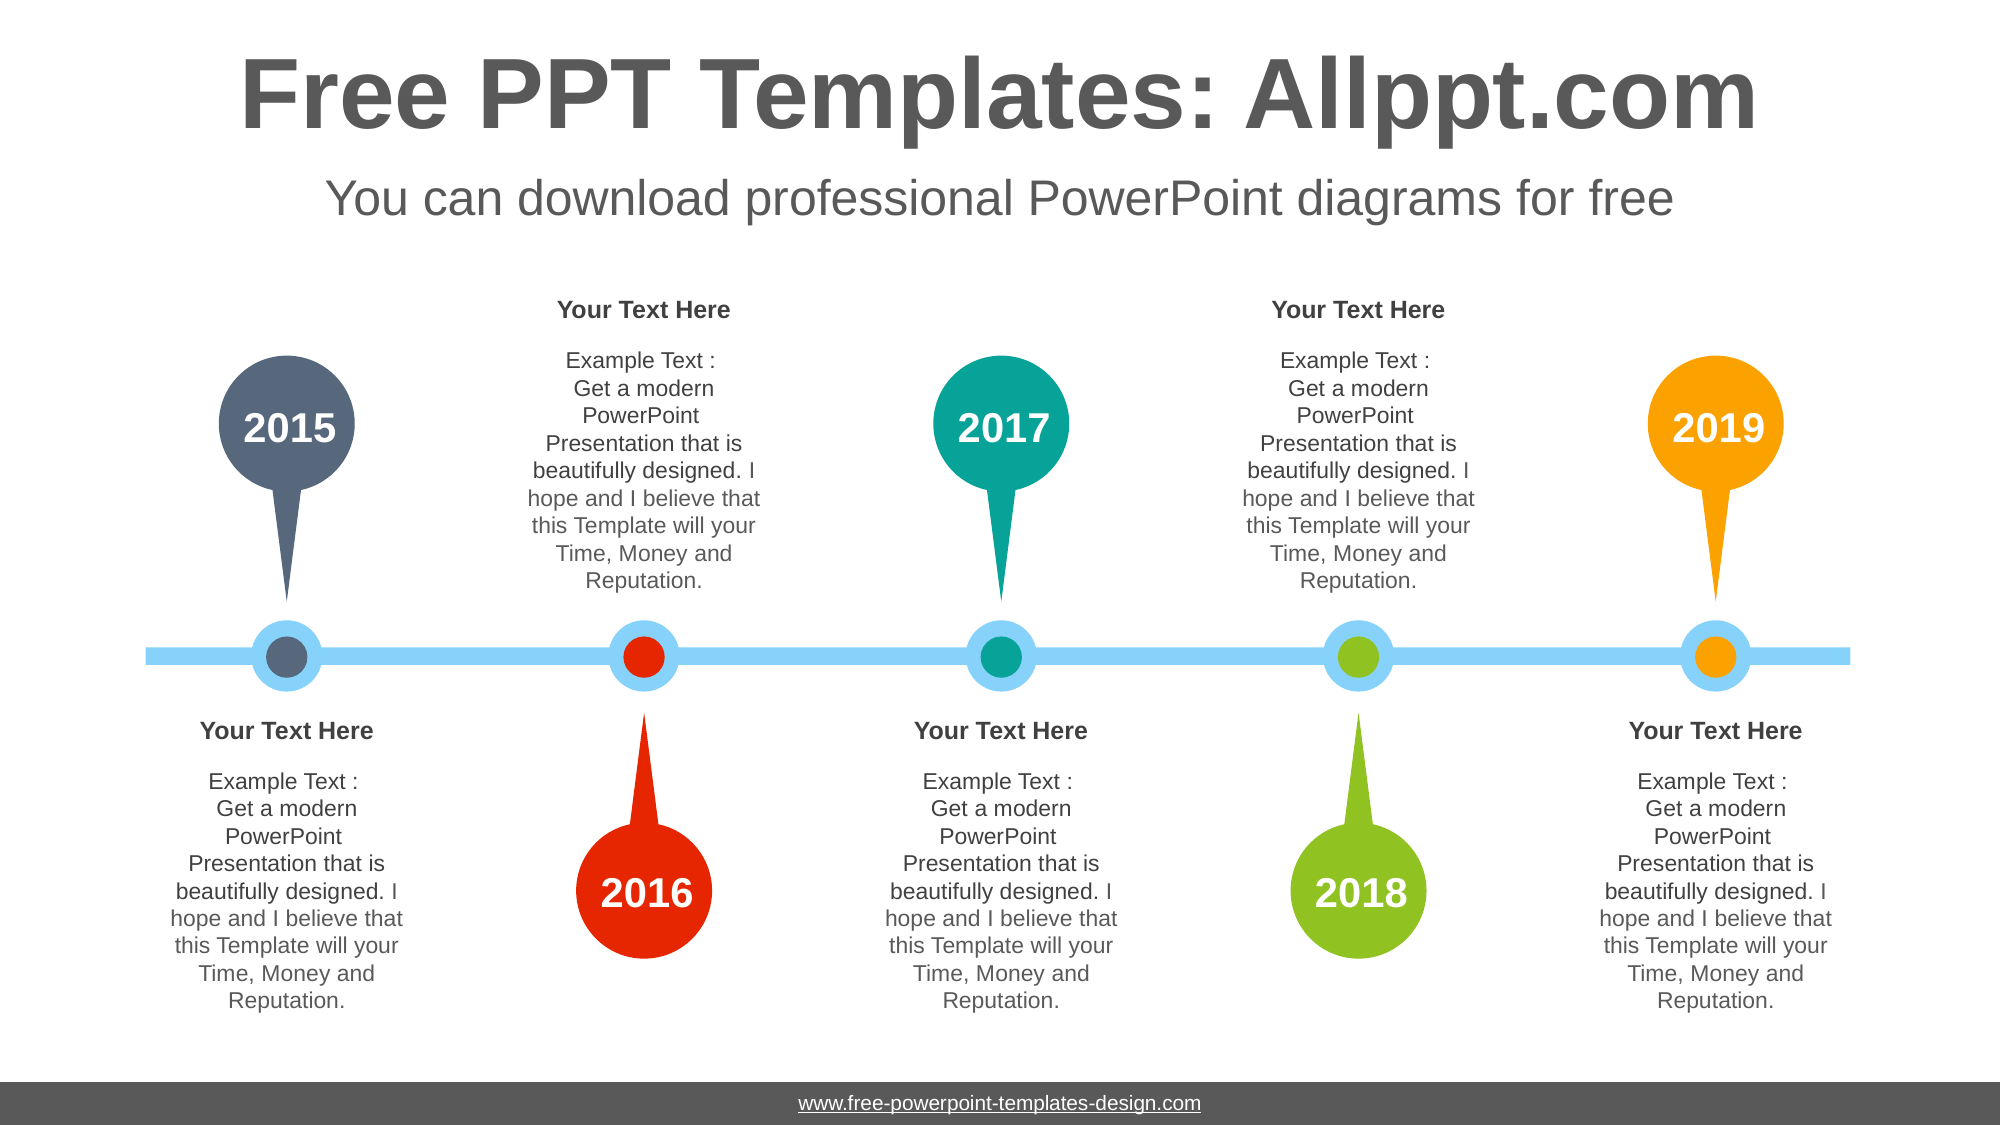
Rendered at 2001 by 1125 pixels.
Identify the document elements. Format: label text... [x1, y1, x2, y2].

text_box [1298, 923, 1419, 959]
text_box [861, 707, 1141, 1024]
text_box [147, 707, 427, 1024]
text_box 2016 [576, 858, 712, 923]
text_box [1679, 619, 1753, 693]
text_box www.free-powerpoint-templates-design.com [0, 1082, 2000, 1123]
text_box 2017 [933, 393, 1070, 459]
title Free PPT Templates: Allppt.com [0, 32, 2000, 161]
text_box [1657, 459, 1774, 602]
text_box [607, 619, 681, 693]
text_box [622, 635, 666, 679]
text_box 2019 [1647, 393, 1784, 459]
text_box [584, 712, 704, 858]
text_box [940, 355, 1062, 393]
text_box [1037, 646, 1322, 666]
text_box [1576, 707, 1856, 1024]
text_box [265, 635, 309, 679]
text_box [226, 355, 348, 393]
text_box [979, 635, 1023, 679]
text_box [680, 646, 965, 666]
text_box [145, 646, 251, 666]
text_box [250, 619, 324, 693]
text_box [1752, 646, 1851, 666]
list You can download professional PowerPoint diagrams for free [0, 164, 2000, 234]
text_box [504, 286, 784, 604]
text_box [943, 459, 1060, 602]
text_box [323, 646, 608, 666]
text_box [1321, 619, 1396, 693]
text_box 2018 [1290, 858, 1427, 923]
text_box [1655, 355, 1777, 393]
text_box [1298, 712, 1419, 858]
text_box [964, 619, 1038, 693]
text_box [1395, 646, 1680, 666]
text_box [228, 459, 345, 602]
text_box [1694, 635, 1738, 679]
text_box [1336, 635, 1381, 679]
text_box [584, 923, 704, 959]
text_box 2015 [218, 393, 355, 459]
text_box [1219, 286, 1498, 604]
